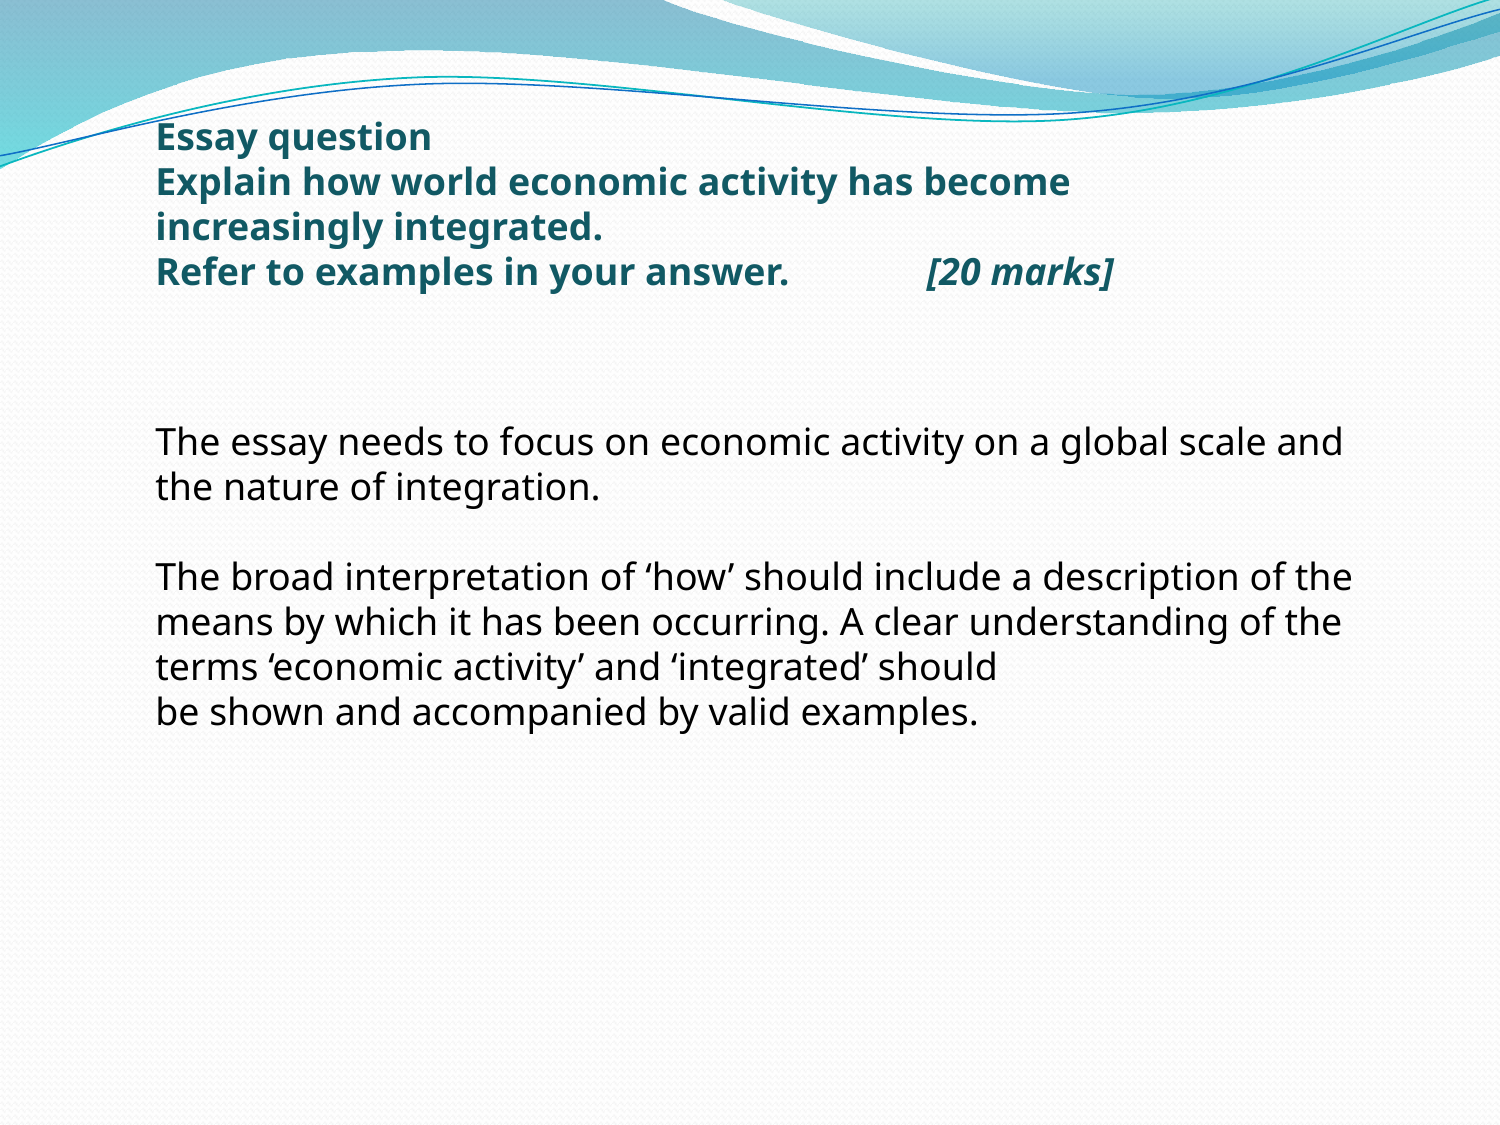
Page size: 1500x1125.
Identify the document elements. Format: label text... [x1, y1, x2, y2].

text_box Essay question Explain how world economic activity has become increasingly integrated. Refer to examples in your answer. [20 marks] [140, 105, 1313, 301]
text_box The essay needs to focus on economic activity on a global scale and the nature of integration. The broad interpretation of ‘how’ should include a description of the means by which it has been occurring. A clear understanding of the terms ‘economic activity’ and ‘integrated’ should be shown and accompanied by valid examples. [140, 410, 1407, 740]
